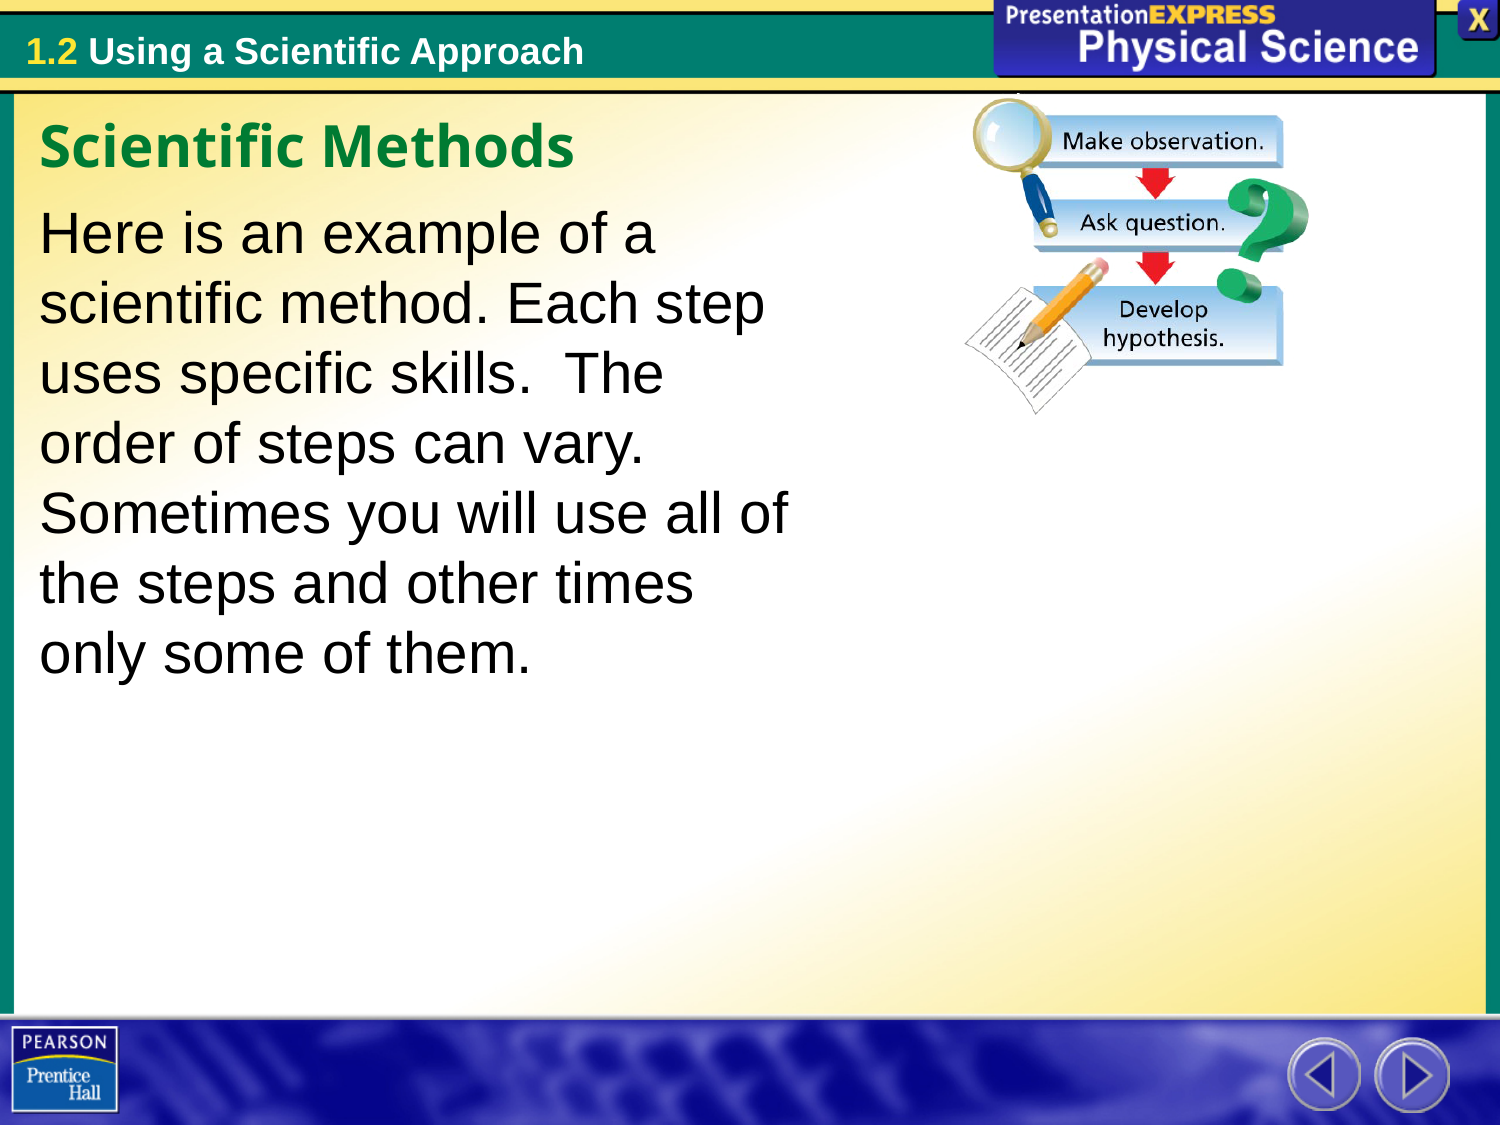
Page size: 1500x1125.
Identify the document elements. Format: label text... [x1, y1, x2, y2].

text_box Here is an example of a scientific method. Each step uses specific skills. The order of steps can vary. Sometimes you will use all of the steps and other times only some of them. [24, 187, 813, 693]
text_box Scientific Methods [25, 101, 938, 187]
picture [0, 0, 1500, 1125]
